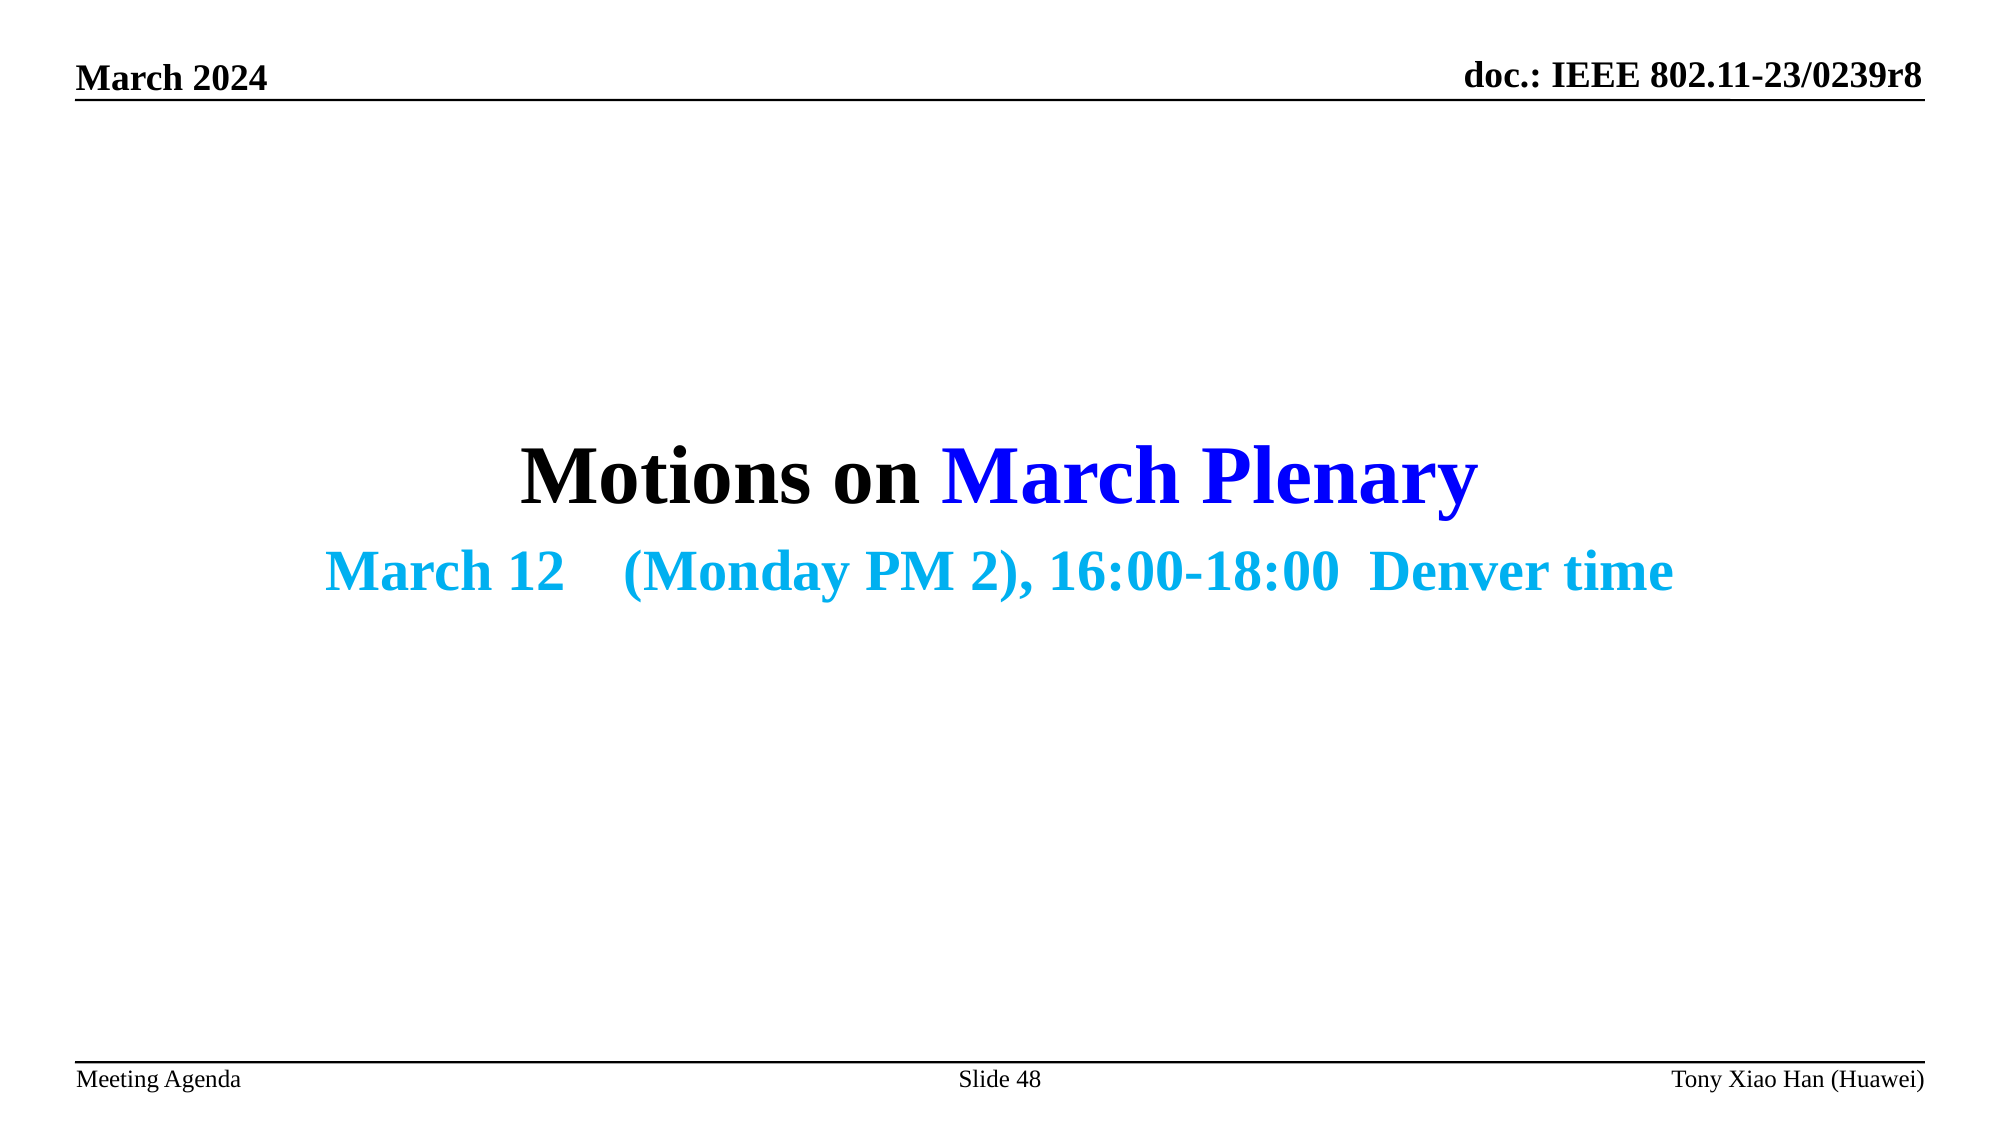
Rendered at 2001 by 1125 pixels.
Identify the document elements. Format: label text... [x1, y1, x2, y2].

text_box Motions on March Plenary March 12 (Monday PM 2), 16:00-18:00 Denver time [0, 412, 2000, 950]
